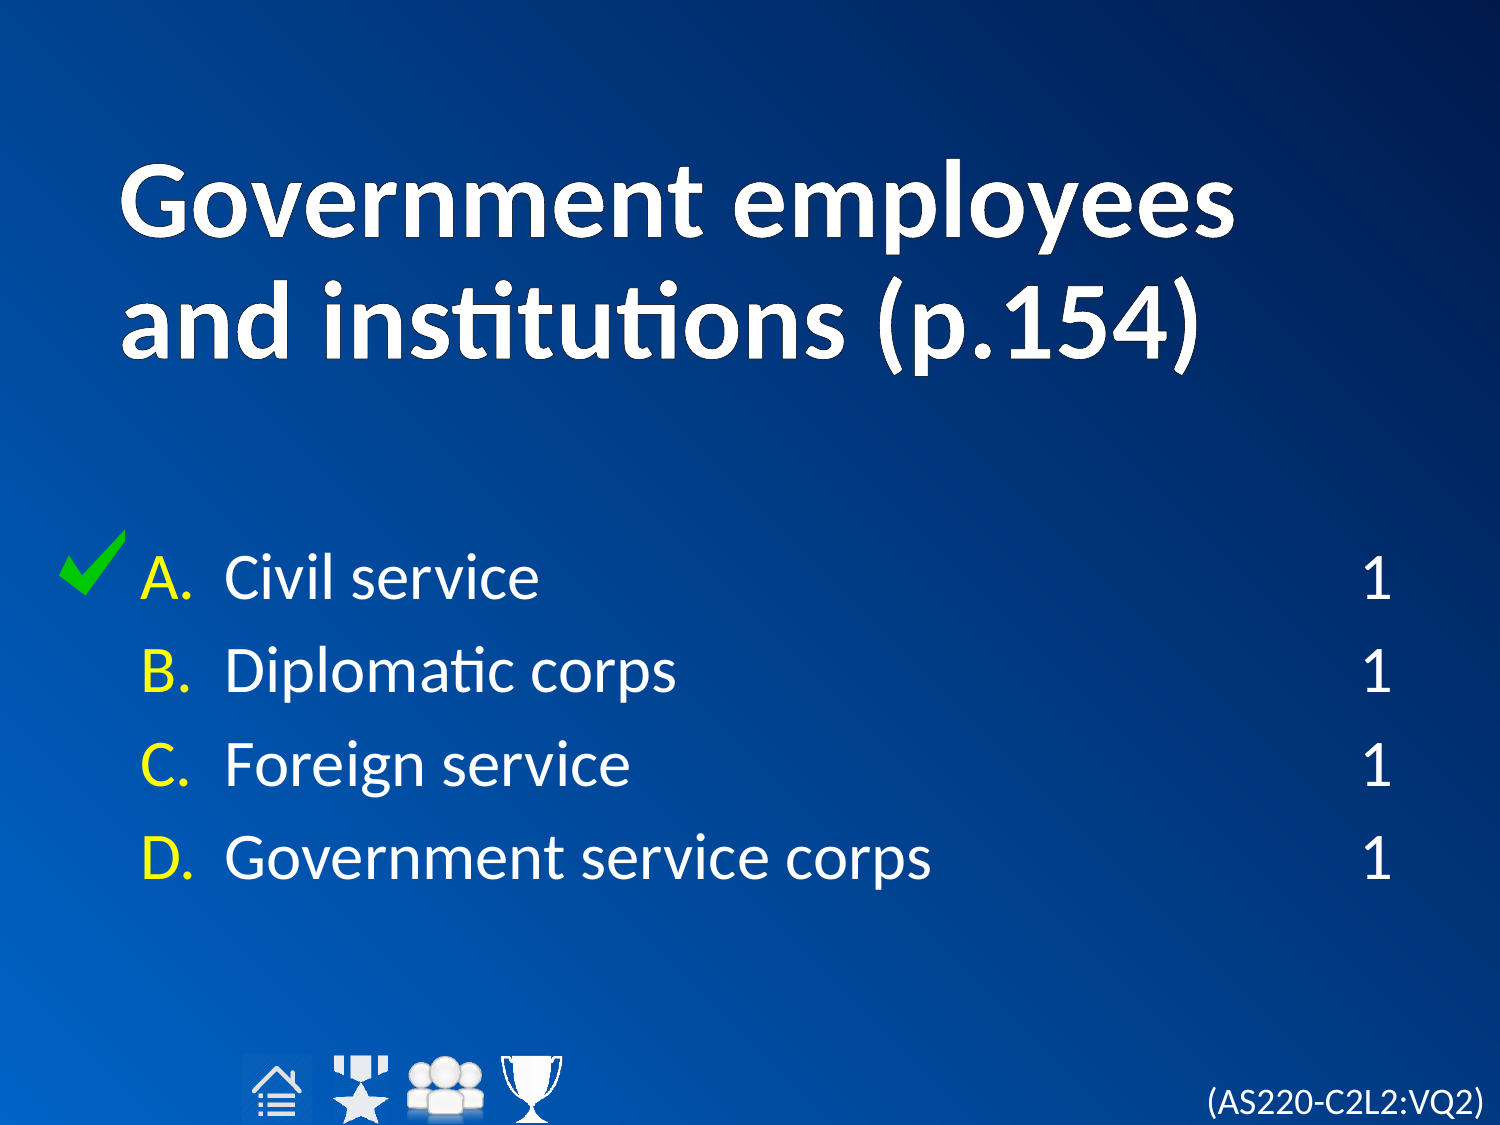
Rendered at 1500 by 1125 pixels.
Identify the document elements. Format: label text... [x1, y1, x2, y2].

text_box [57, 526, 127, 597]
list (AS220-C2L2:VQ2) [1087, 1074, 1500, 1125]
text_box 1 1 1 1 [1124, 524, 1409, 913]
picture [500, 1054, 563, 1124]
list Civil service Diplomatic corps Foreign service Government service corps [125, 525, 1124, 913]
title Government employees and institutions (p.154) [103, 59, 1397, 464]
